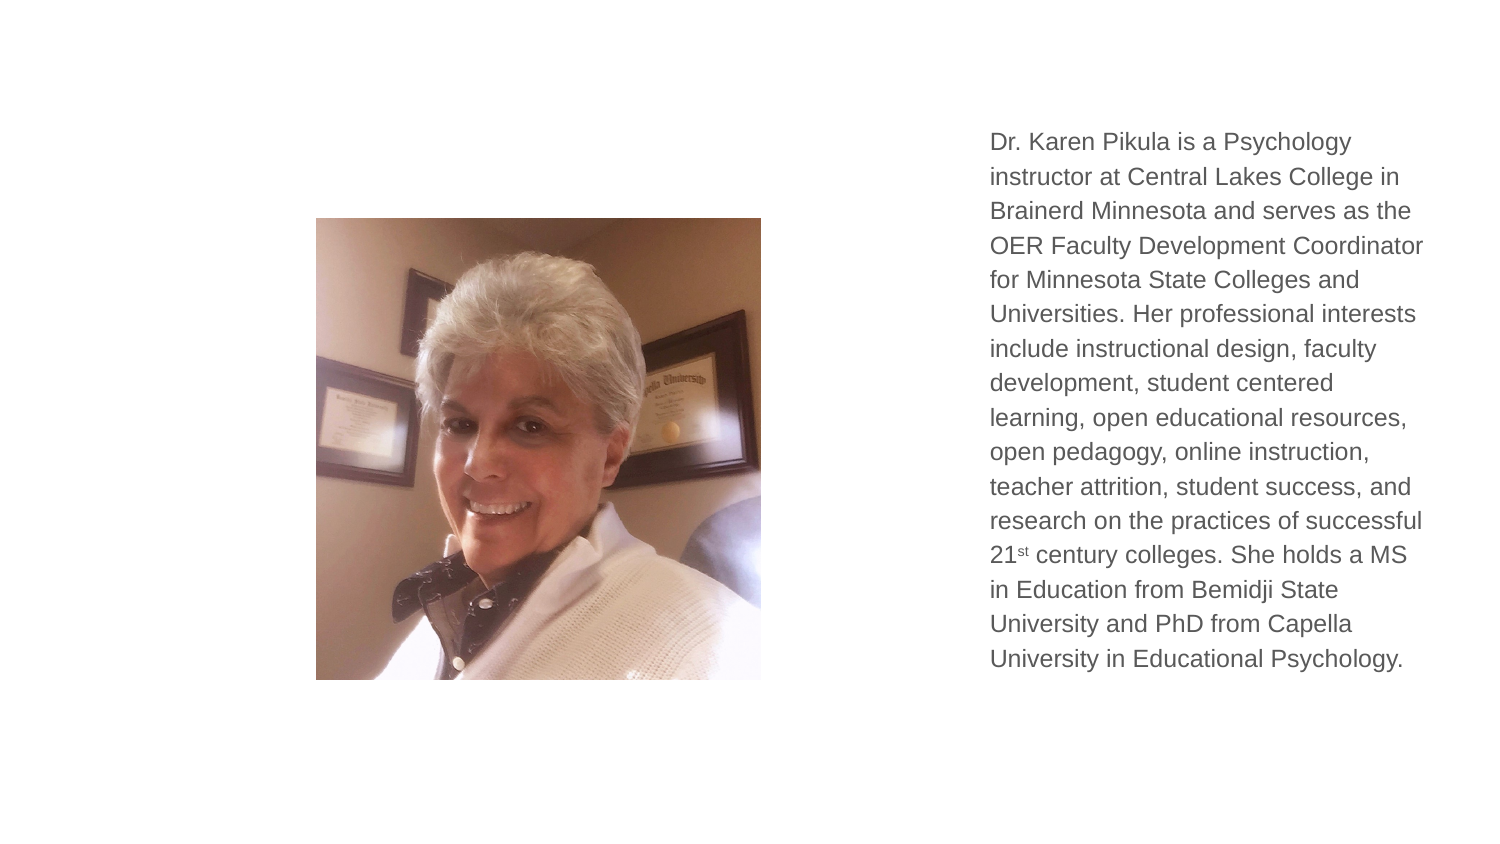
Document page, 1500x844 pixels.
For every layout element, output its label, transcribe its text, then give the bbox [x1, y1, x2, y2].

list Dr. Karen Pikula is a Psychology instructor at Central Lakes College in Brainerd Minnesota and serves as the OER Faculty Development Coordinator for Minnesota State Colleges and Universities. Her professional interests include instructional design, faculty development, student centered learning, open educational resources, open pedagogy, online instruction, teacher attrition, student success, and research on the practices of successful 21st century colleges. She holds a MS in Education from Bemidji State University and PhD from Capella University in Educational Psychology. [953, 115, 1441, 622]
picture [316, 218, 761, 680]
